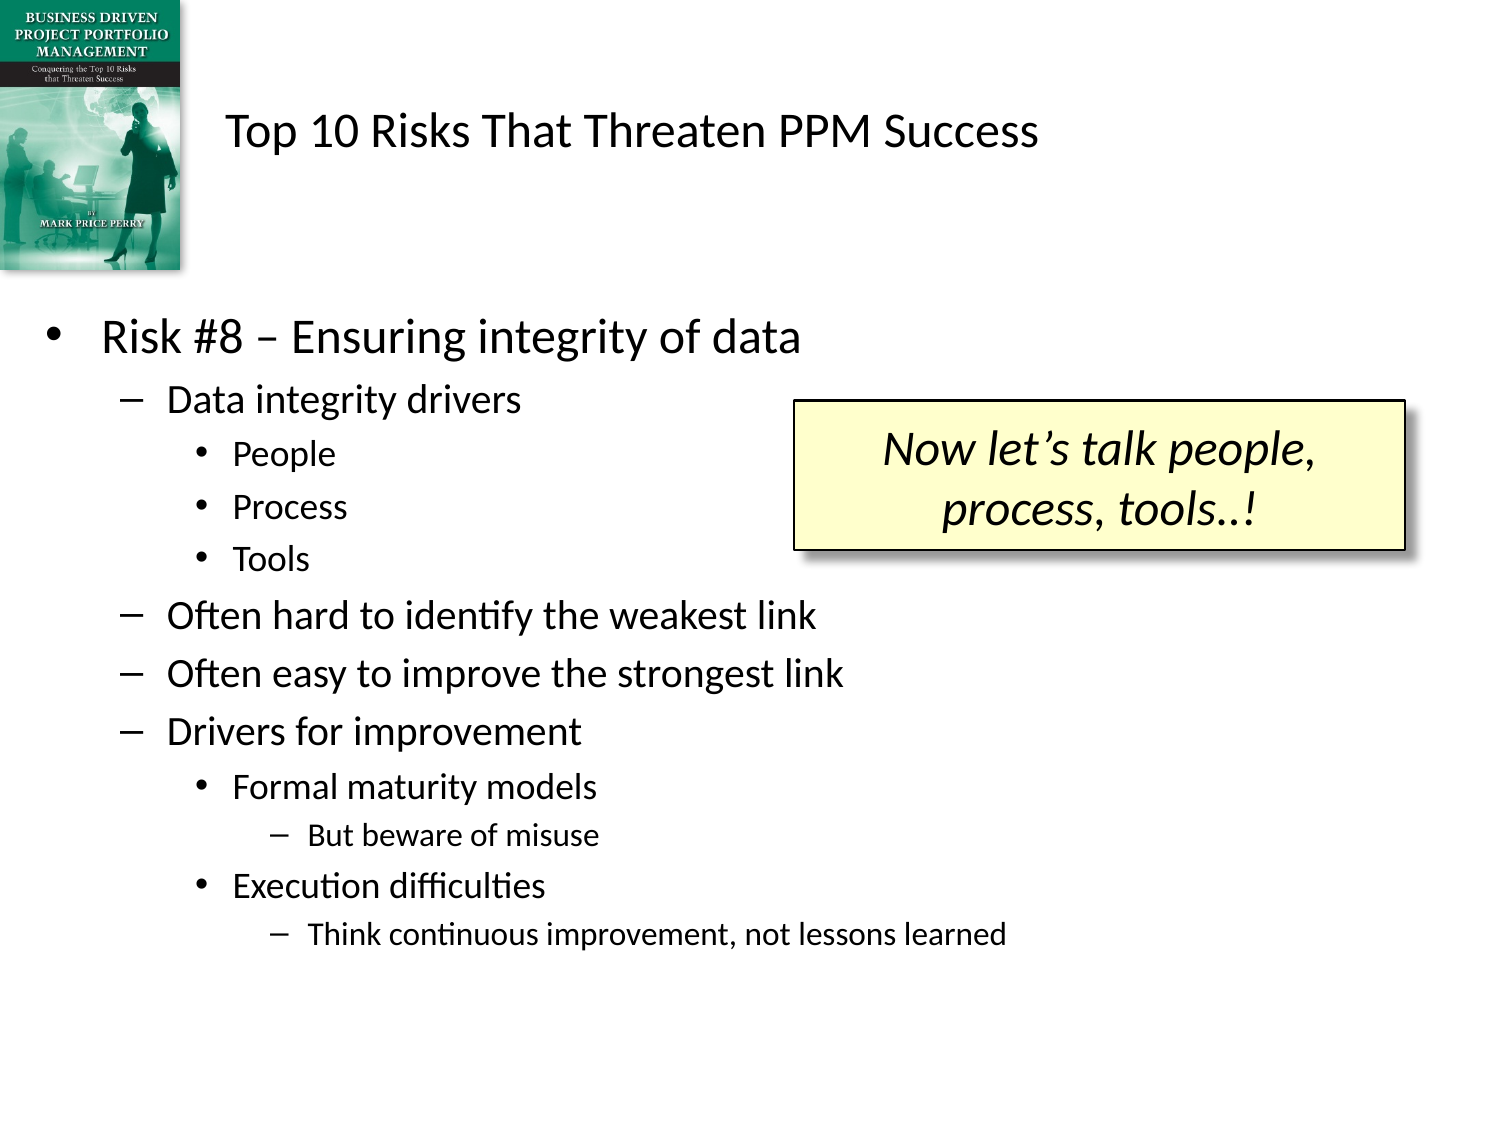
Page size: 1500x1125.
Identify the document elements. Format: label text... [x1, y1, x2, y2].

title Top 10 Risks That Threaten PPM Success [210, 60, 1449, 196]
text_box Now let’s talk people, process, tools..! [794, 400, 1406, 551]
picture [0, 0, 180, 270]
list Risk #8 – Ensuring integrity of data Data integrity drivers People Process Tools Often hard to identify the weakest link Often easy to improve the strongest link Drivers for improvement Formal maturity models But beware of misuse Execution difficulties Think continuous improvement, not lessons learned [30, 295, 1500, 970]
